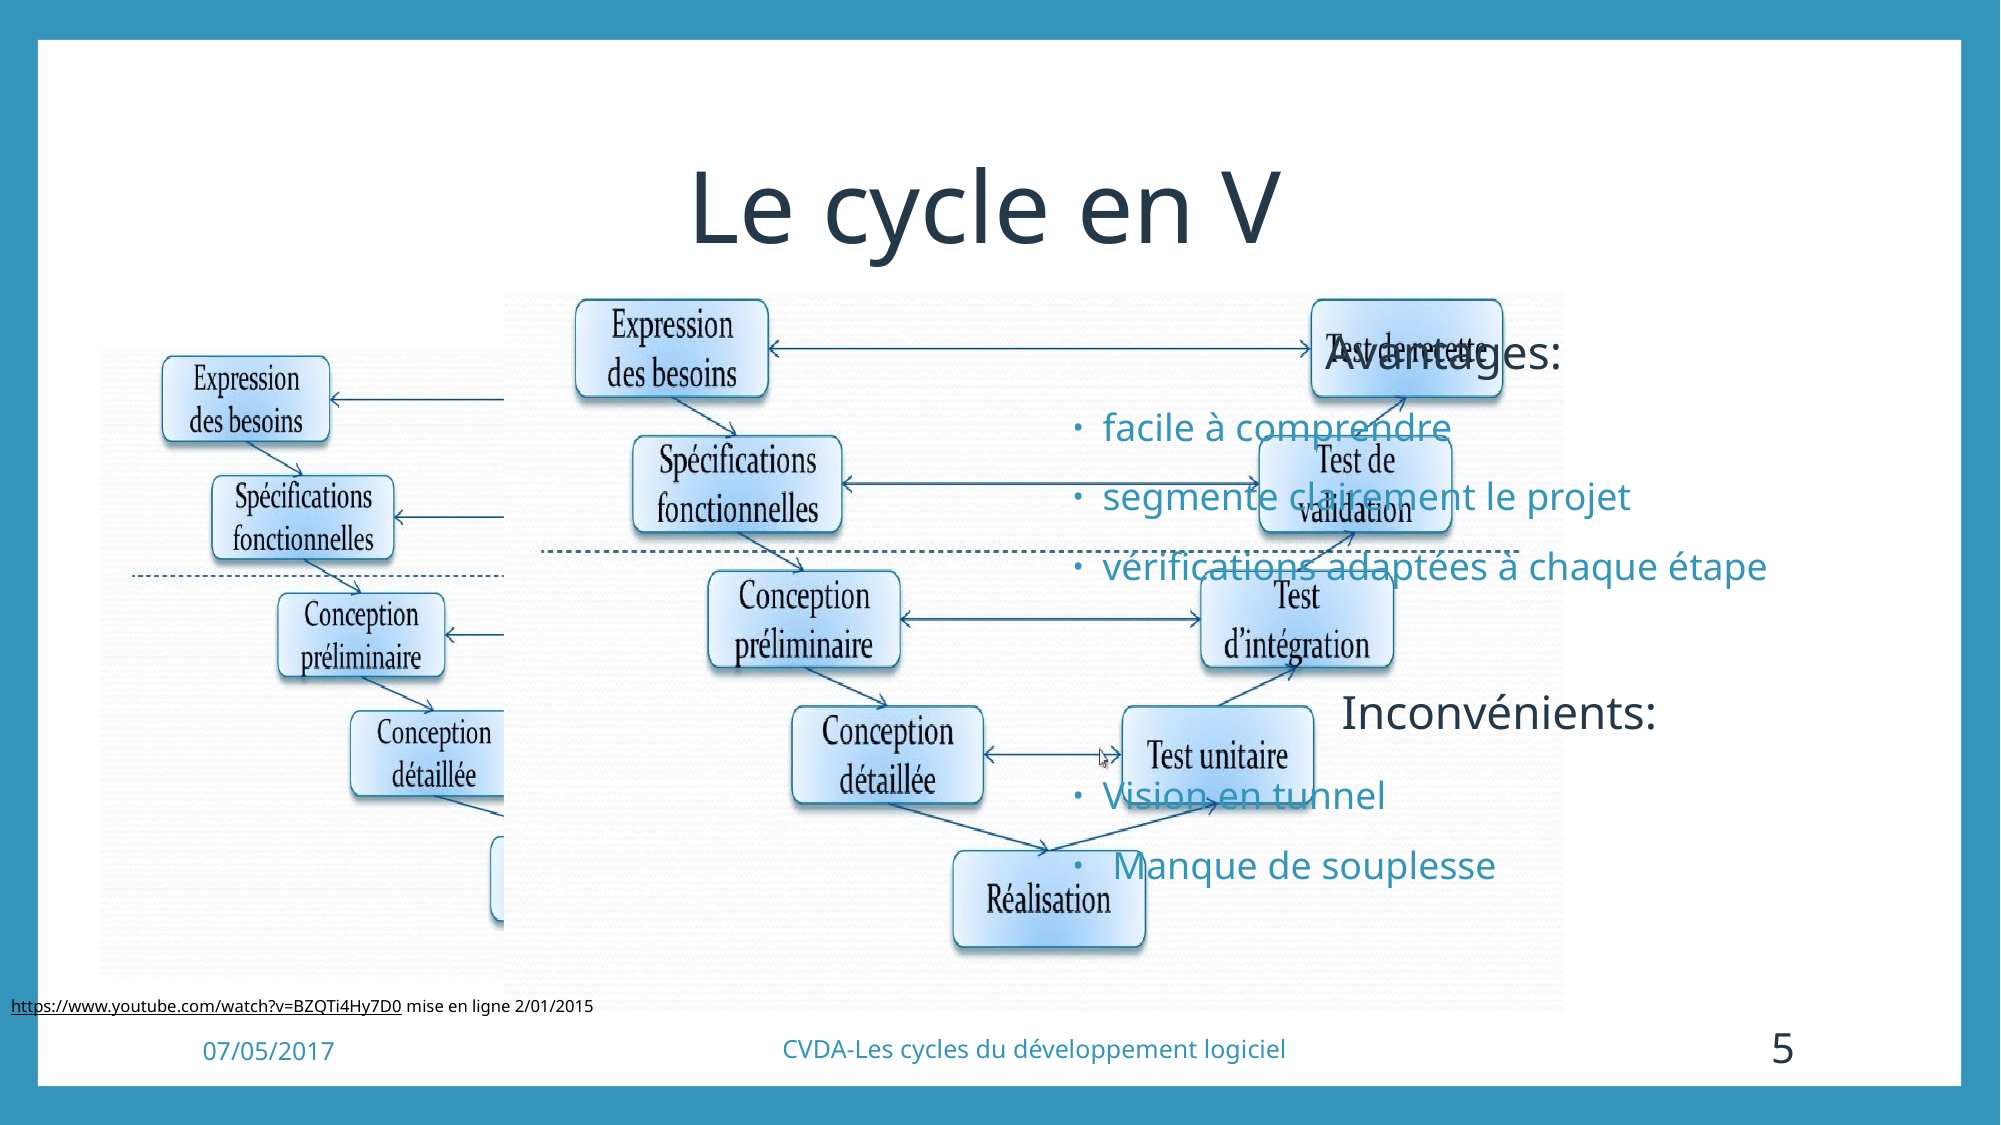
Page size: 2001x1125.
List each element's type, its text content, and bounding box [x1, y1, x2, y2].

text_box https://www.youtube.com/watch?v=BZQTi4Hy7D0 mise en ligne 2/01/2015 [0, 988, 609, 1026]
picture [99, 291, 1564, 1013]
footer CVDA-Les cycles du développement logiciel [647, 1022, 1422, 1081]
slide_number 5 [1530, 1020, 1811, 1081]
title Le cycle en V [187, 99, 1808, 323]
list Avantages: facile à comprendre segmente clairement le projet vérifications adaptées à chaque étape Inconvénients: Vision en tunnel Manque de souplesse [1569, 322, 1830, 983]
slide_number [187, 1026, 570, 1081]
